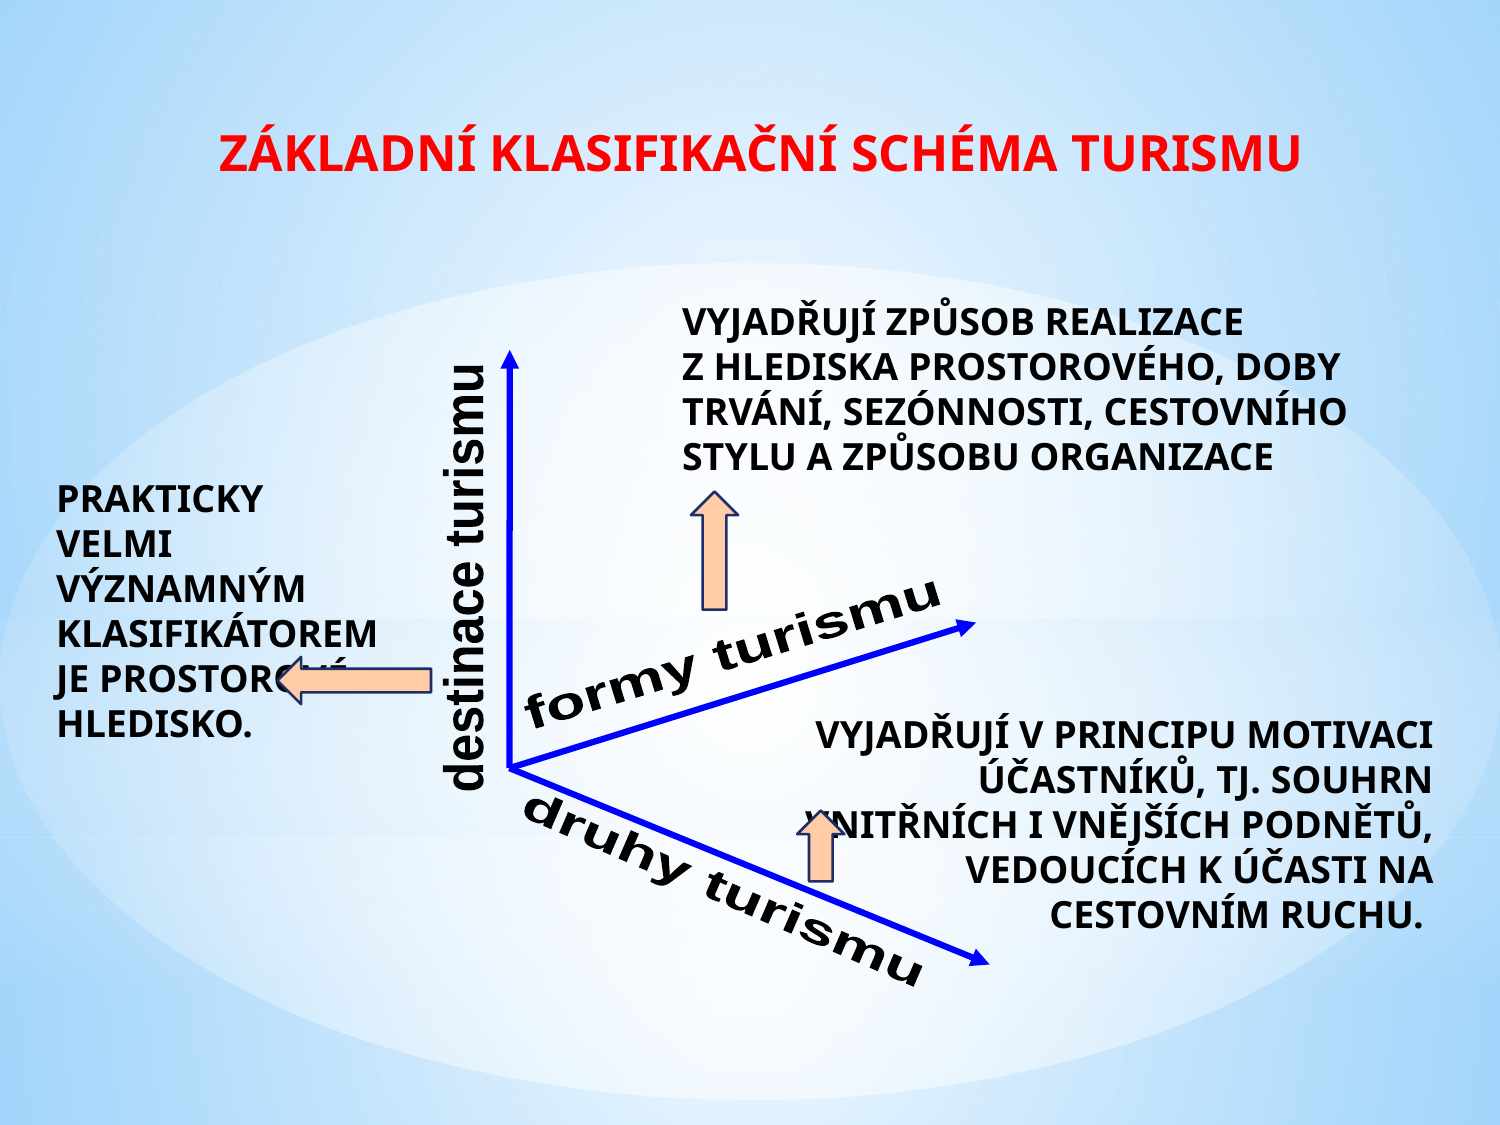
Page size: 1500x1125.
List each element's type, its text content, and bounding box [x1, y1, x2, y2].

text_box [442, 349, 990, 965]
text_box ZÁKLADNÍ KLASIFIKAČNÍ SCHÉMA TURISMU [112, 113, 1412, 189]
text_box VYJADŘUJÍ V PRINCIPU MOTIVACI ÚČASTNÍKŮ, TJ. SOUHRN VNITŘNÍCH I VNĚJŠÍCH PODNĚTŮ, VEDOUCÍCH K ÚČASTI NA CESTOVNÍM RUCHU. [995, 704, 1449, 944]
text_box PRAKTICKY VELMI VÝZNAMNÝM KLASIFIKÁTOREM JE PROSTOROVÉ HLEDISKO. [41, 467, 396, 753]
text_box [276, 655, 433, 706]
text_box VYJADŘUJÍ ZPŮSOB REALIZACE Z HLEDISKA PROSTOROVÉHO, DOBY TRVÁNÍ, SEZÓNNOSTI, CESTOVNÍHO STYLU A ZPŮSOBU ORGANIZACE [667, 290, 1365, 486]
